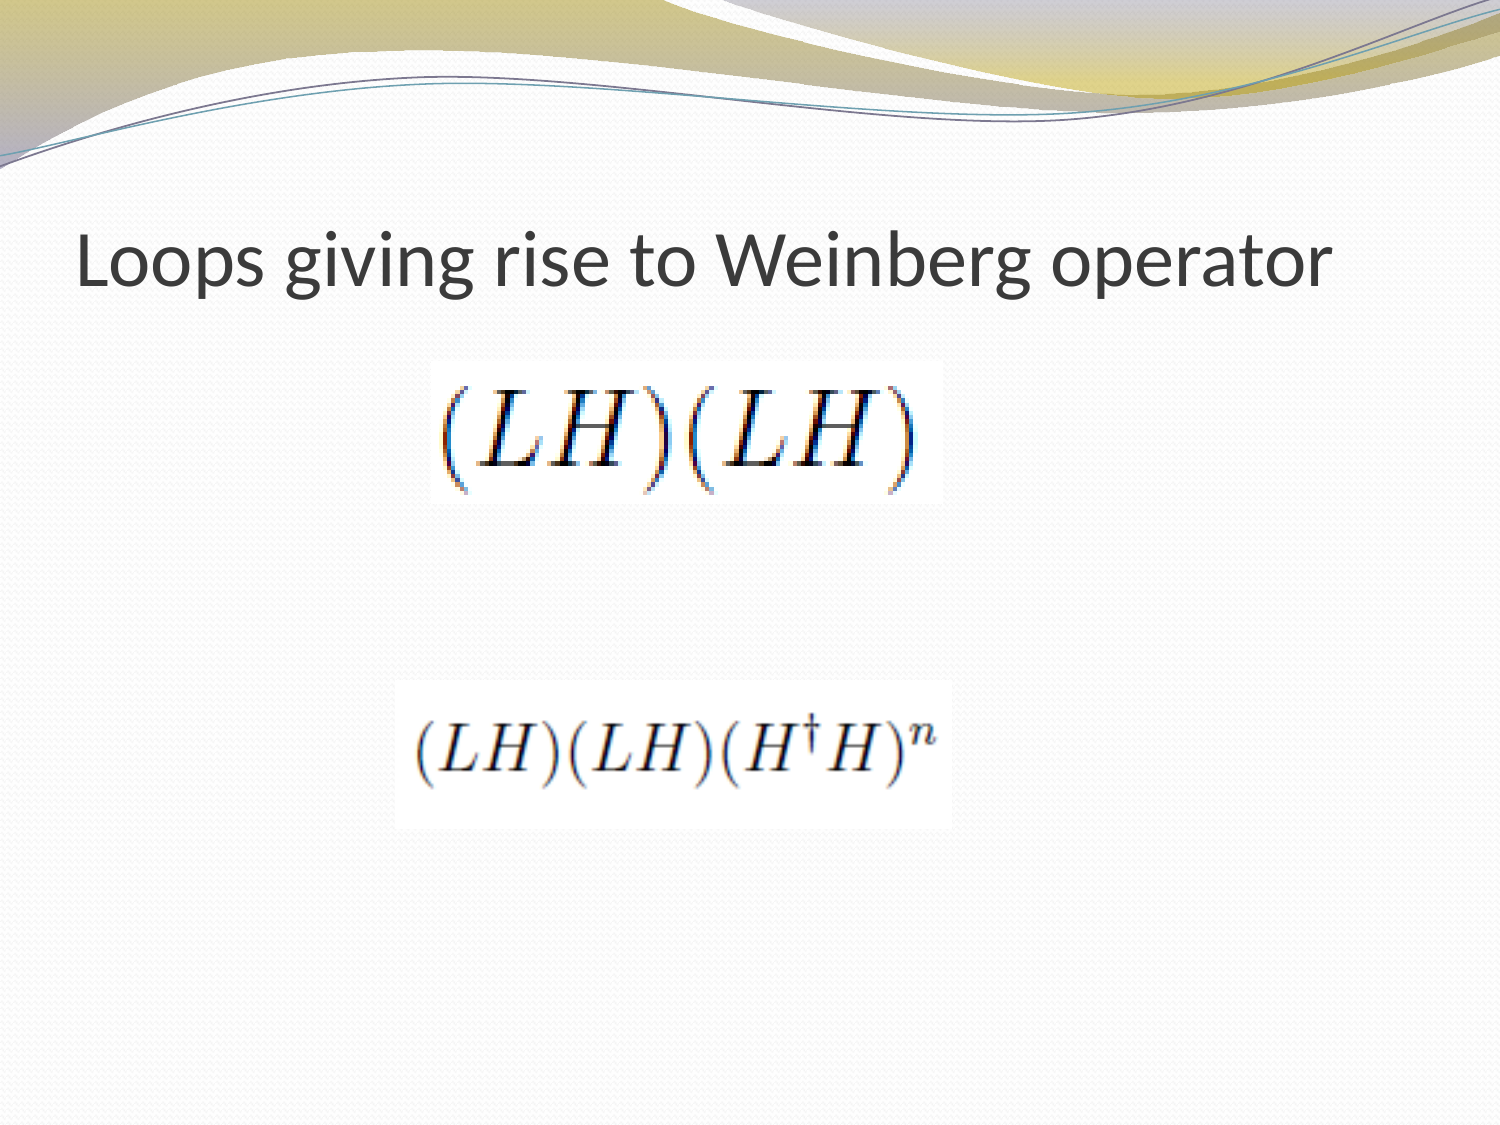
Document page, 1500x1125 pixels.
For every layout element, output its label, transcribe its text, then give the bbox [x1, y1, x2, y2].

picture [395, 680, 952, 829]
title Loops giving rise to Weinberg operator [75, 115, 1425, 303]
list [430, 361, 944, 504]
